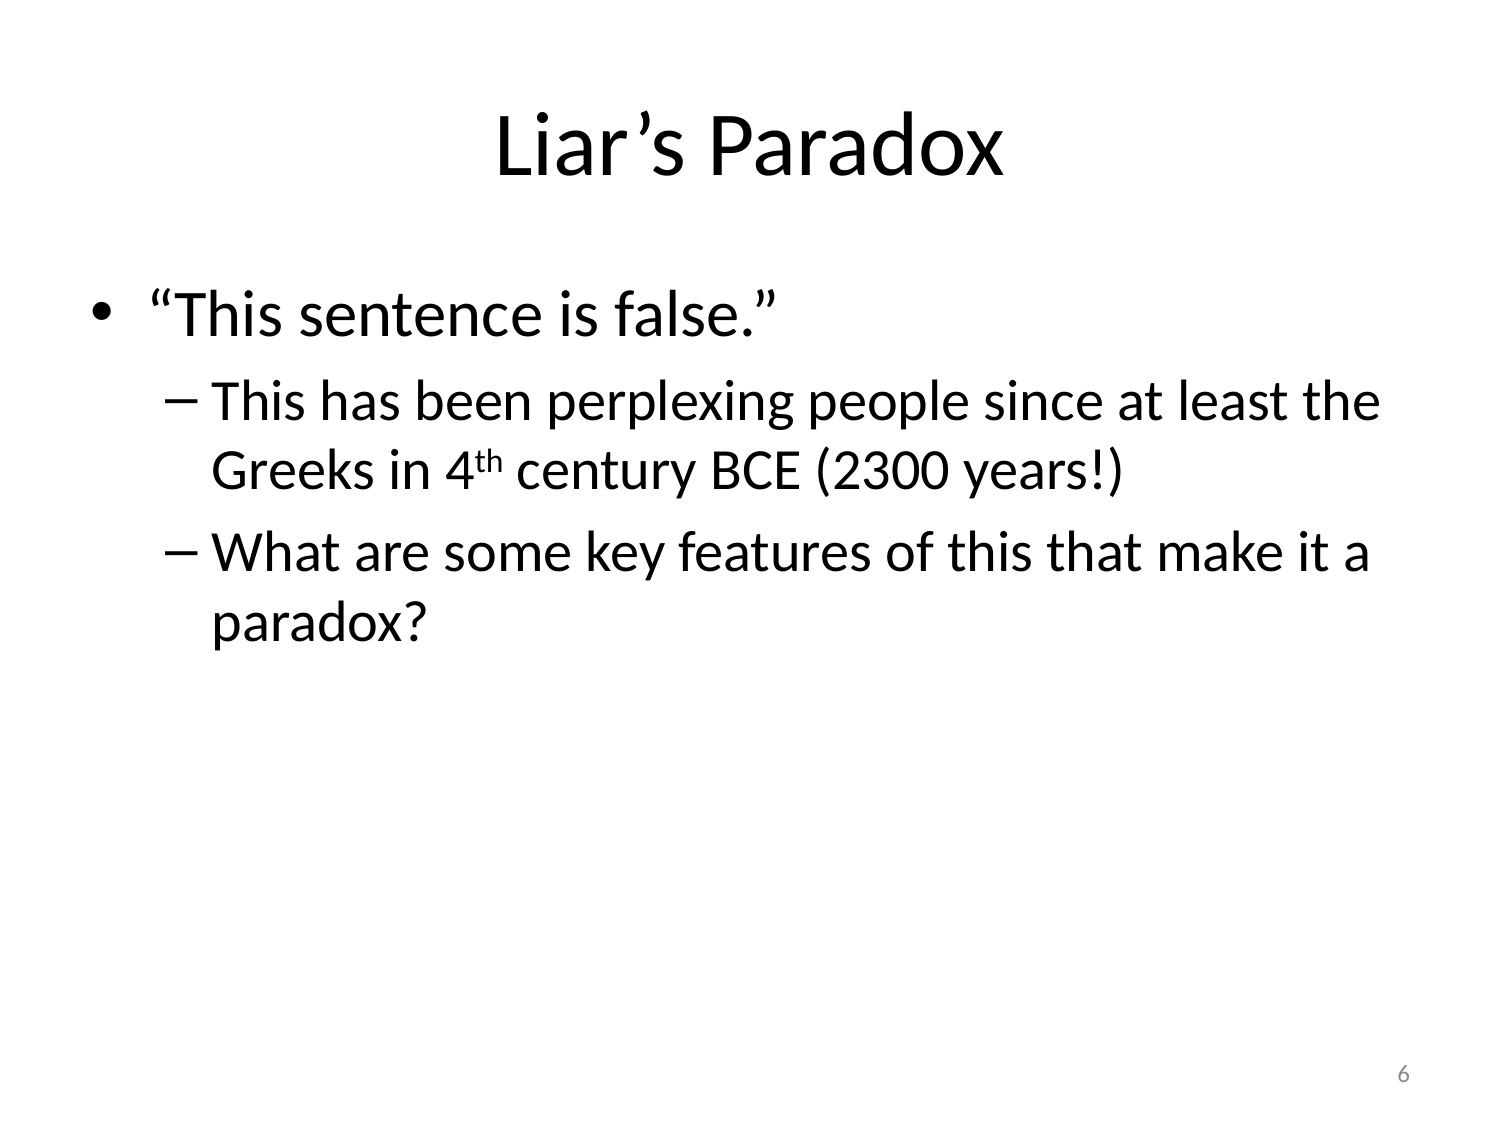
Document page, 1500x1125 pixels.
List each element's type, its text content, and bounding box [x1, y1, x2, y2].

title Liar’s Paradox [75, 45, 1425, 233]
list “This sentence is false.” This has been perplexing people since at least the Greeks in 4th century BCE (2300 years!) What are some key features of this that make it a paradox? [75, 262, 1425, 1005]
slide_number 6 [1074, 1042, 1425, 1103]
